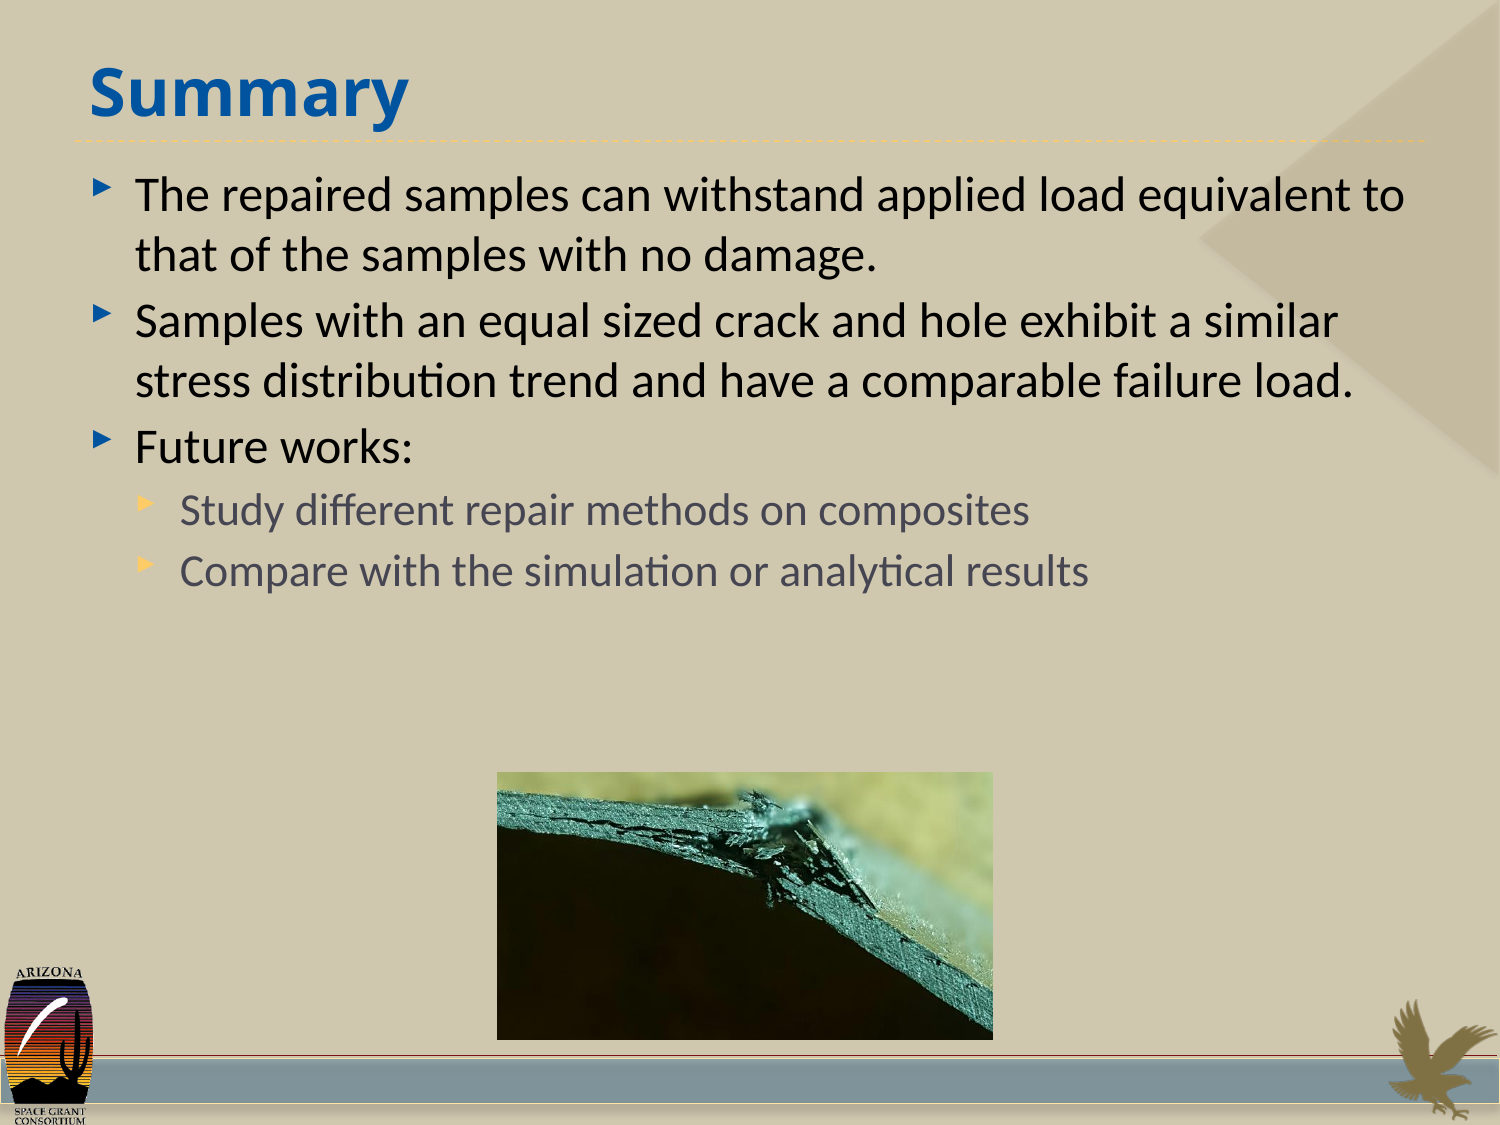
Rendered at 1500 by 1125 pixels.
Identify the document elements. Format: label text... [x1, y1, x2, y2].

list The repaired samples can withstand applied load equivalent to that of the samples with no damage. Samples with an equal sized crack and hole exhibit a similar stress distribution trend and have a comparable failure load. Future works: Study different repair methods on composites Compare with the simulation or analytical results [75, 153, 1425, 1085]
title Summary [75, 24, 1425, 138]
picture [0, 949, 100, 1125]
picture [496, 771, 993, 1040]
picture [1388, 999, 1498, 1121]
